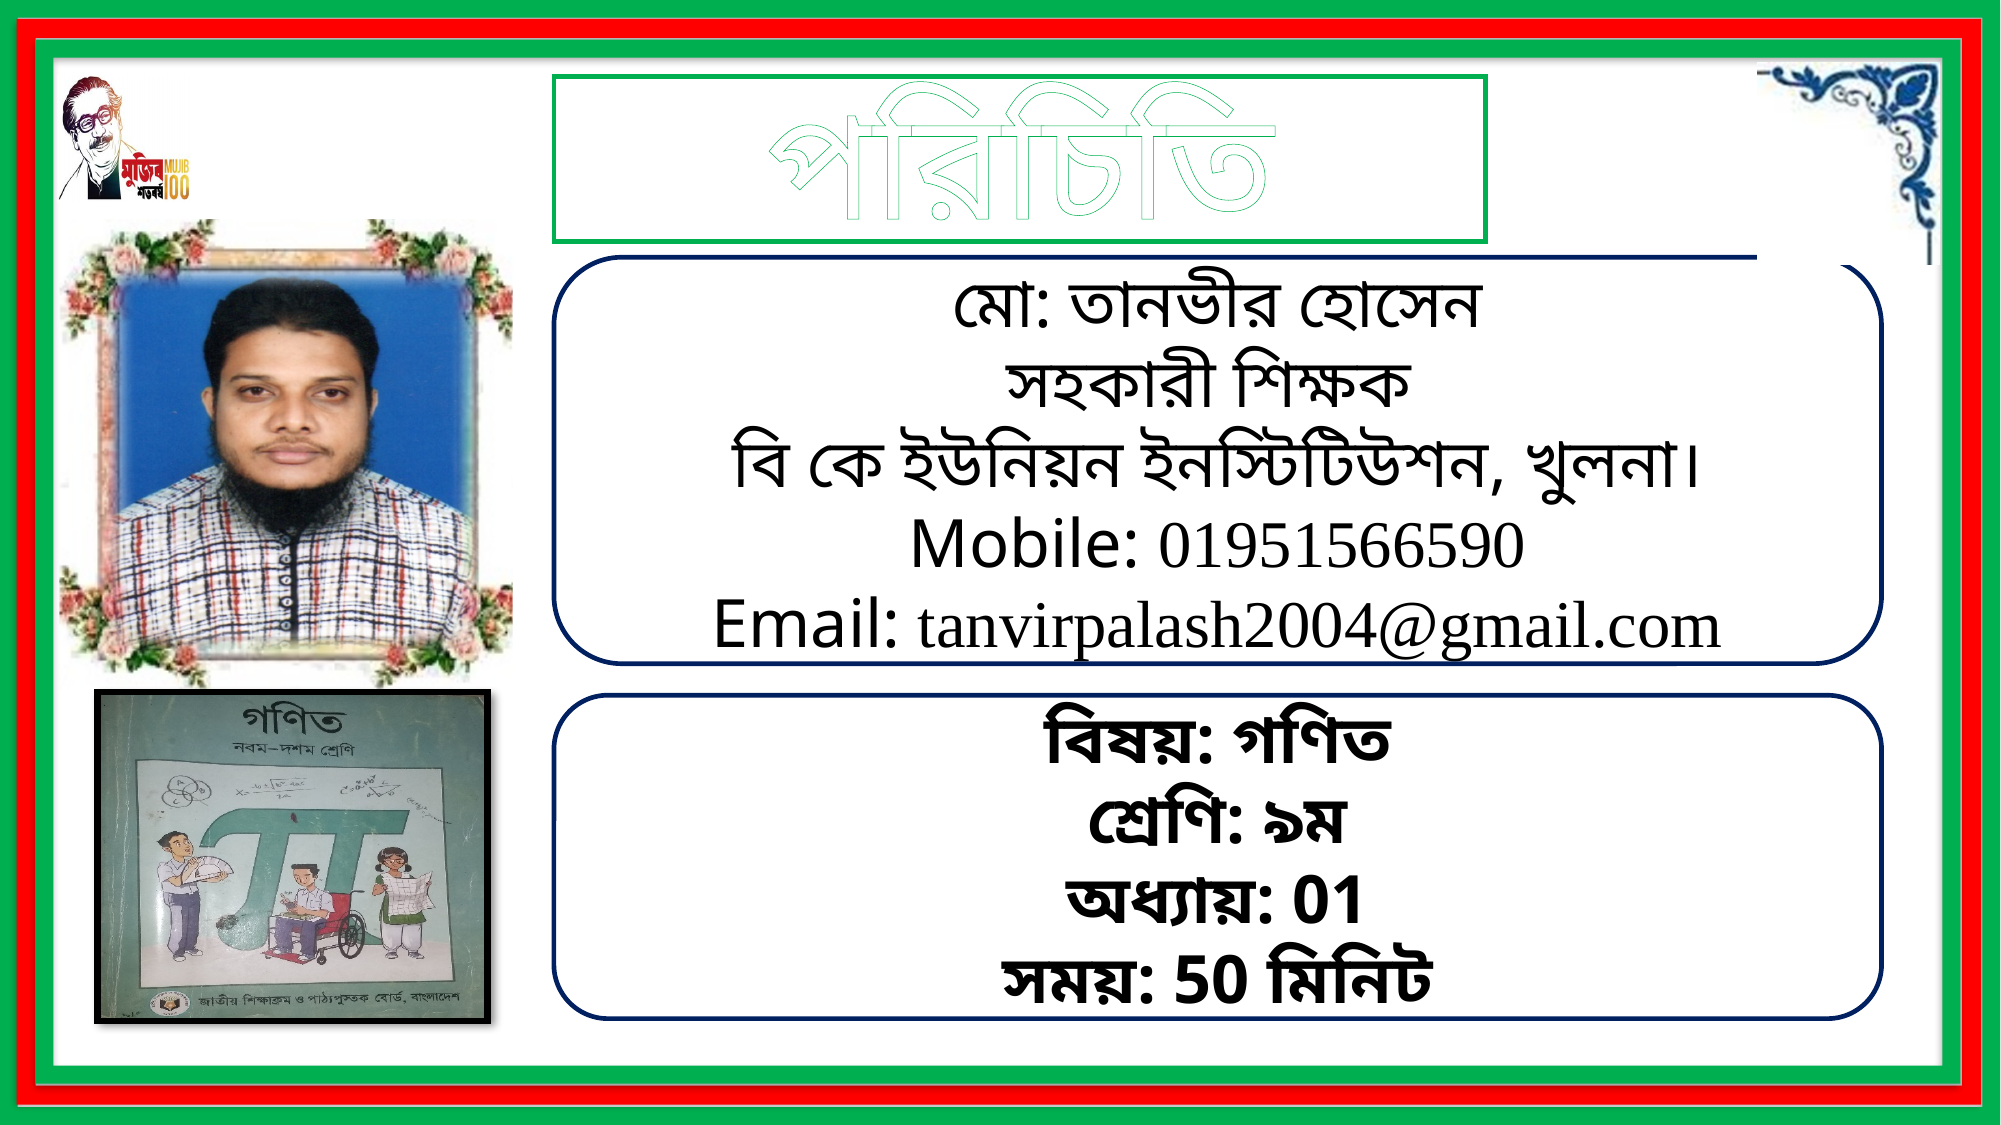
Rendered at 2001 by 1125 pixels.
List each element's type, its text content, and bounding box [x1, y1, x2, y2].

picture [1757, 62, 1940, 265]
picture [57, 75, 191, 203]
text_box বিষয়: গণিত শ্রেণি: ৯ম অধ্যায়: 01 সময়: 50 মিনিট [552, 694, 1883, 1020]
text_box মো: তানভীর হোসেন সহকারী শিক্ষক বি কে ইউনিয়ন ইনস্টিটিউশন, খুলনা। Mobile: 01951566590 Email: tanvirpalash2004@gmail.com [552, 256, 1883, 665]
text_box পরিচিতি [553, 76, 1487, 242]
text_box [59, 219, 513, 690]
picture [100, 695, 485, 1018]
